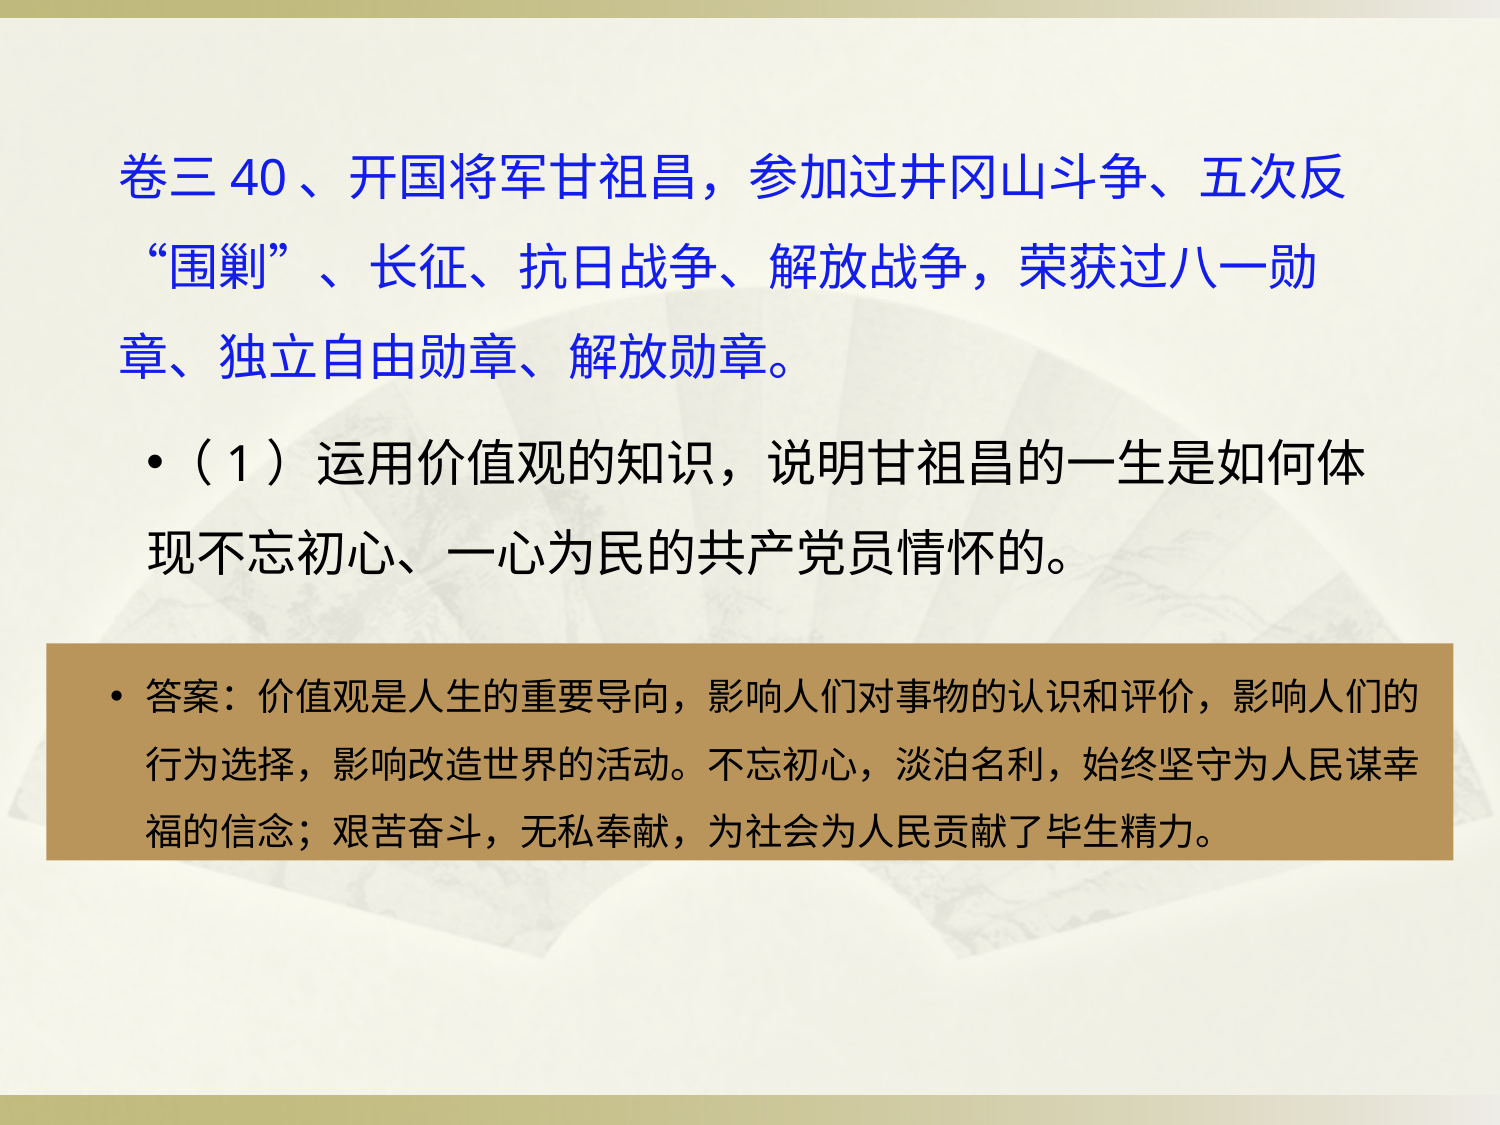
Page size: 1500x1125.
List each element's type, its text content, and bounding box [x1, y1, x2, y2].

list 卷三40、开国将军甘祖昌，参加过井冈山斗争、五次反“围剿”、长征、抗日战争、解放战争，荣获过八一勋章、独立自由勋章、解放勋章。 （1）运用价值观的知识，说明甘祖昌的一生是如何体现不忘初心、一心为民的共产党员情怀的。 [102, 107, 1398, 643]
text_box 答案：价值观是人生的重要导向，影响人们对事物的认识和评价，影响人们的行为选择，影响改造世界的活动。不忘初心，淡泊名利，始终坚守为人民谋幸福的信念；艰苦奋斗，无私奉献，为社会为人民贡献了毕生精力。 [46, 643, 1454, 861]
